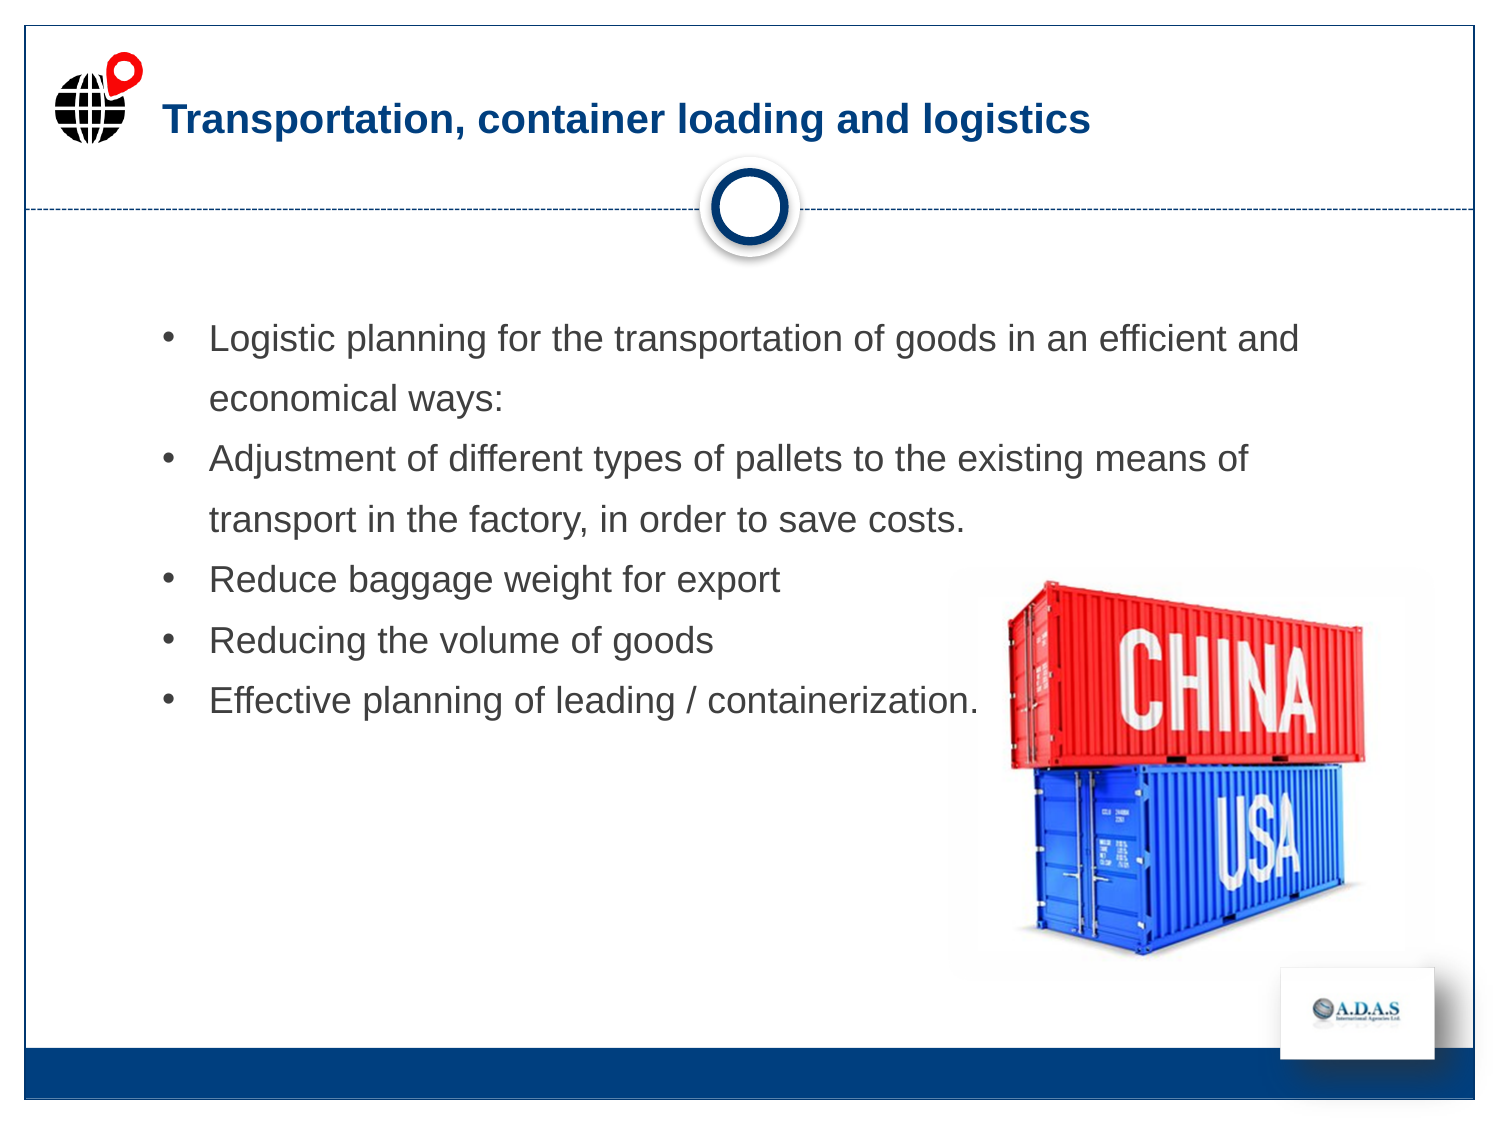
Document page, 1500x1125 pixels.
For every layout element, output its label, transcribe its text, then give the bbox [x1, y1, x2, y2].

picture [49, 48, 148, 147]
picture [942, 562, 1500, 1125]
list [69, 231, 1420, 975]
text_box Transportation, container loading and logistics [153, 84, 1164, 149]
title [49, 37, 1450, 162]
text_box Logistic planning for the transportation of goods in an efficient and economical ways: Adjustment of different types of pallets to the existing means of transport in the factory, in order to save costs. Reduce baggage weight for export Reducing the volume of goods Effective planning of leading / containerization. [147, 290, 1365, 729]
